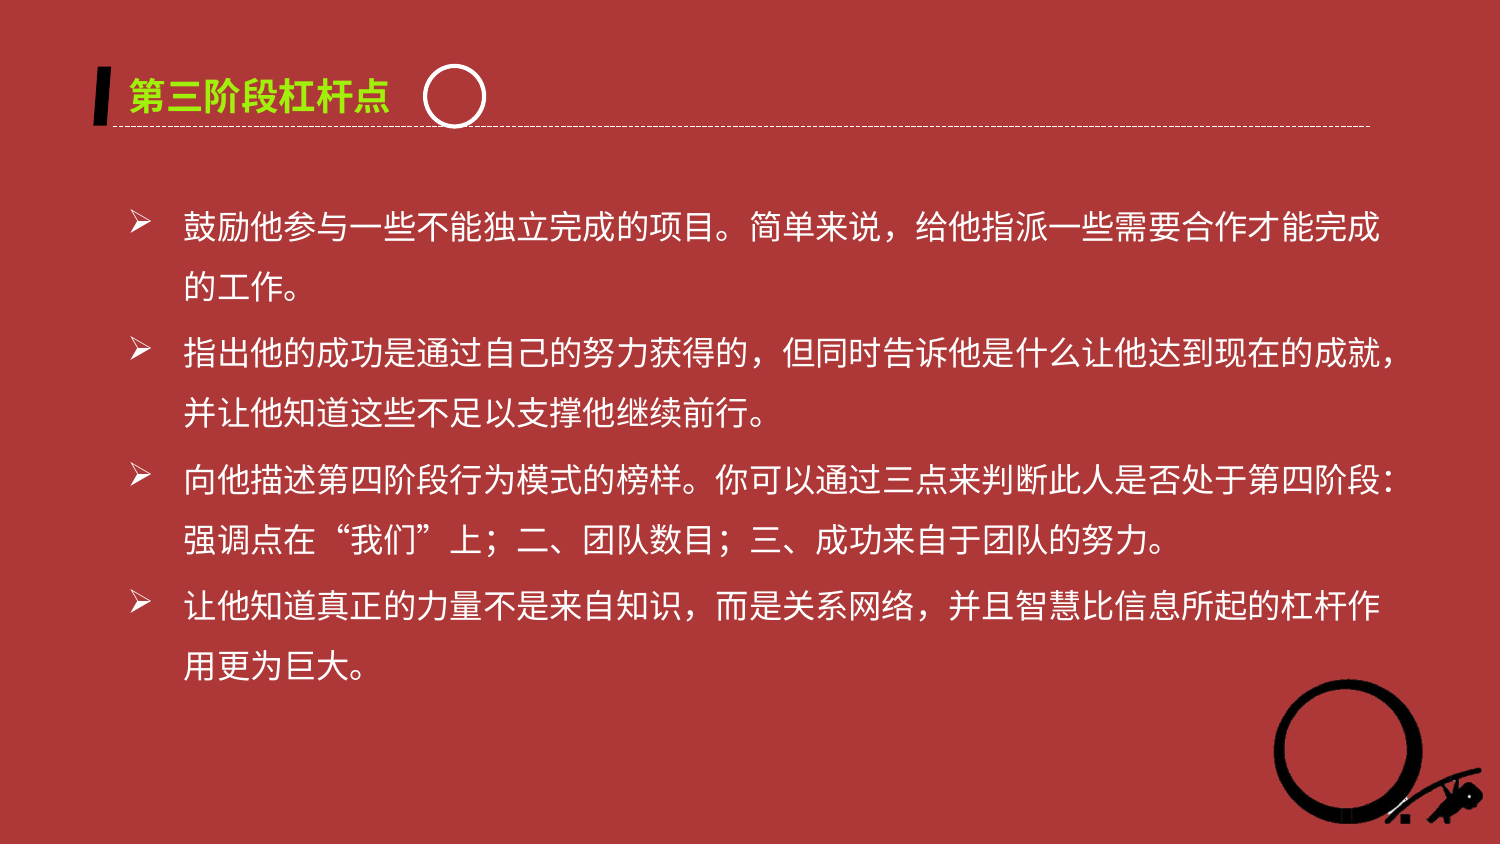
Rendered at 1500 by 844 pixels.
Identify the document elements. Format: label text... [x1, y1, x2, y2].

text_box [422, 63, 487, 125]
picture [1218, 657, 1500, 844]
list 鼓励他参与一些不能独立完成的项目。简单来说，给他指派一些需要合作才能完成的工作。 指出他的成功是通过自己的努力获得的，但同时告诉他是什么让他达到现在的成就，并让他知道这些不足以支撑他继续前行。 向他描述第四阶段行为模式的榜样。你可以通过三点来判断此人是否处于第四阶段：强调点在“我们”上；二、团队数目；三、成功来自于团队的努力。 让他知道真正的力量不是来自知识，而是关系网络，并且智慧比信息所起的杠杆作用更为巨大。 [112, 178, 1430, 688]
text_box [93, 65, 409, 127]
